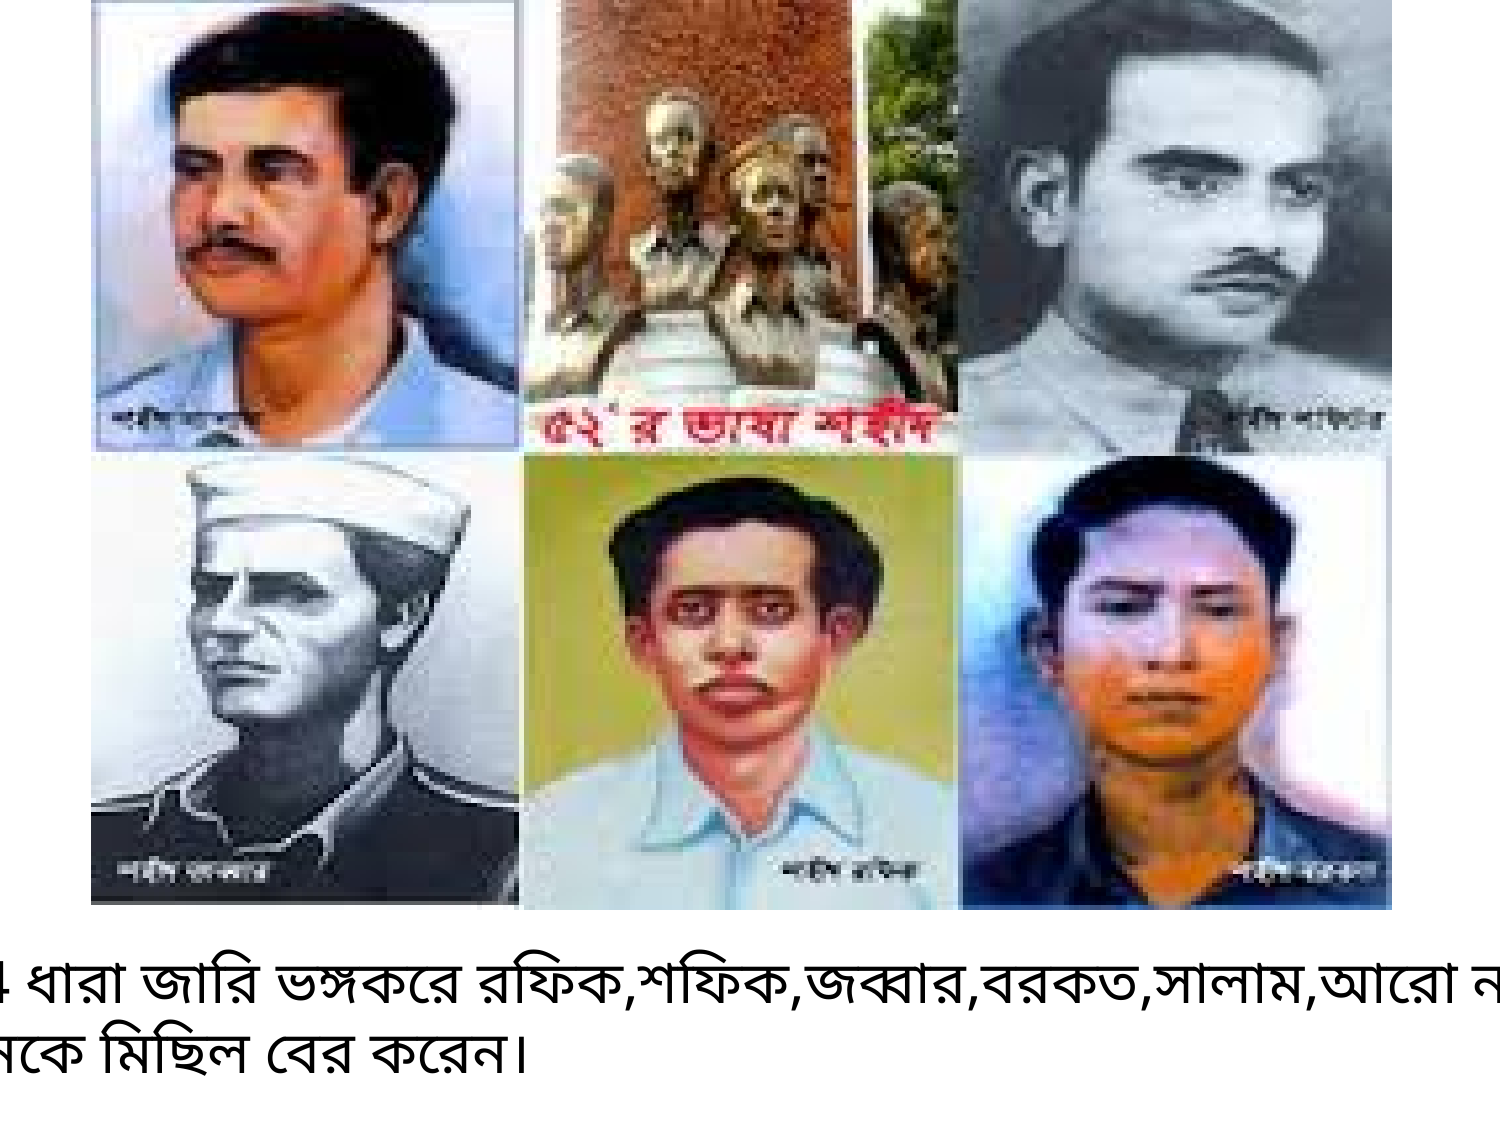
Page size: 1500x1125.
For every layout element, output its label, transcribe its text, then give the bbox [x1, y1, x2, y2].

text_box 144 ধারা জারি ভঙ্গকরে রফিক,শফিক,জব্বার,বরকত,সালাম,আরো নাম না অনেকে মিছিল বের করেন। [0, 937, 1500, 1093]
picture [91, 0, 1393, 911]
